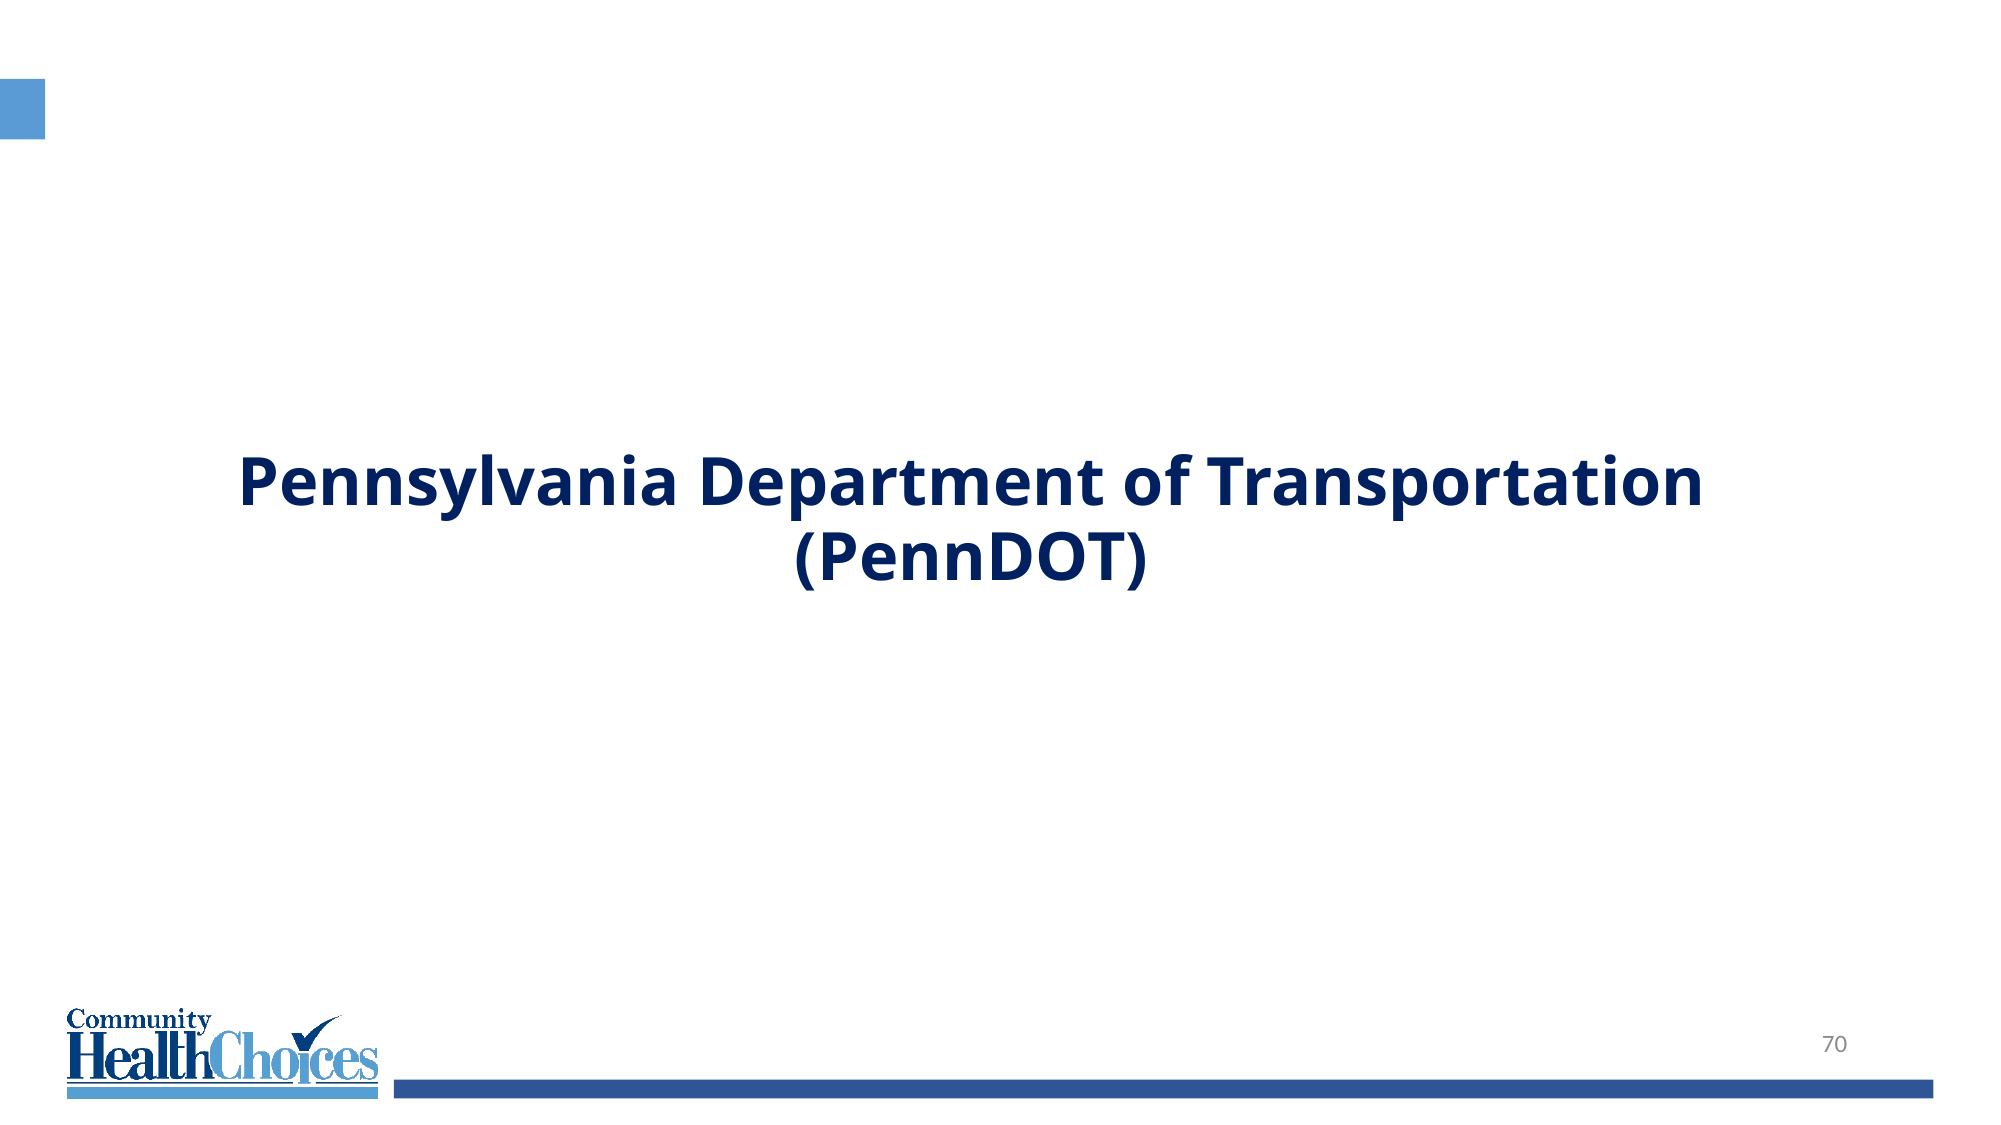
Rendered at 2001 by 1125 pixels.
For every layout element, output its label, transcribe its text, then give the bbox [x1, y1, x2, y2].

list [96, 151, 1882, 1013]
slide_number 70 [1412, 1012, 1863, 1073]
text_box [393, 1079, 1934, 1099]
picture [67, 1008, 378, 1099]
text_box [0, 78, 46, 140]
